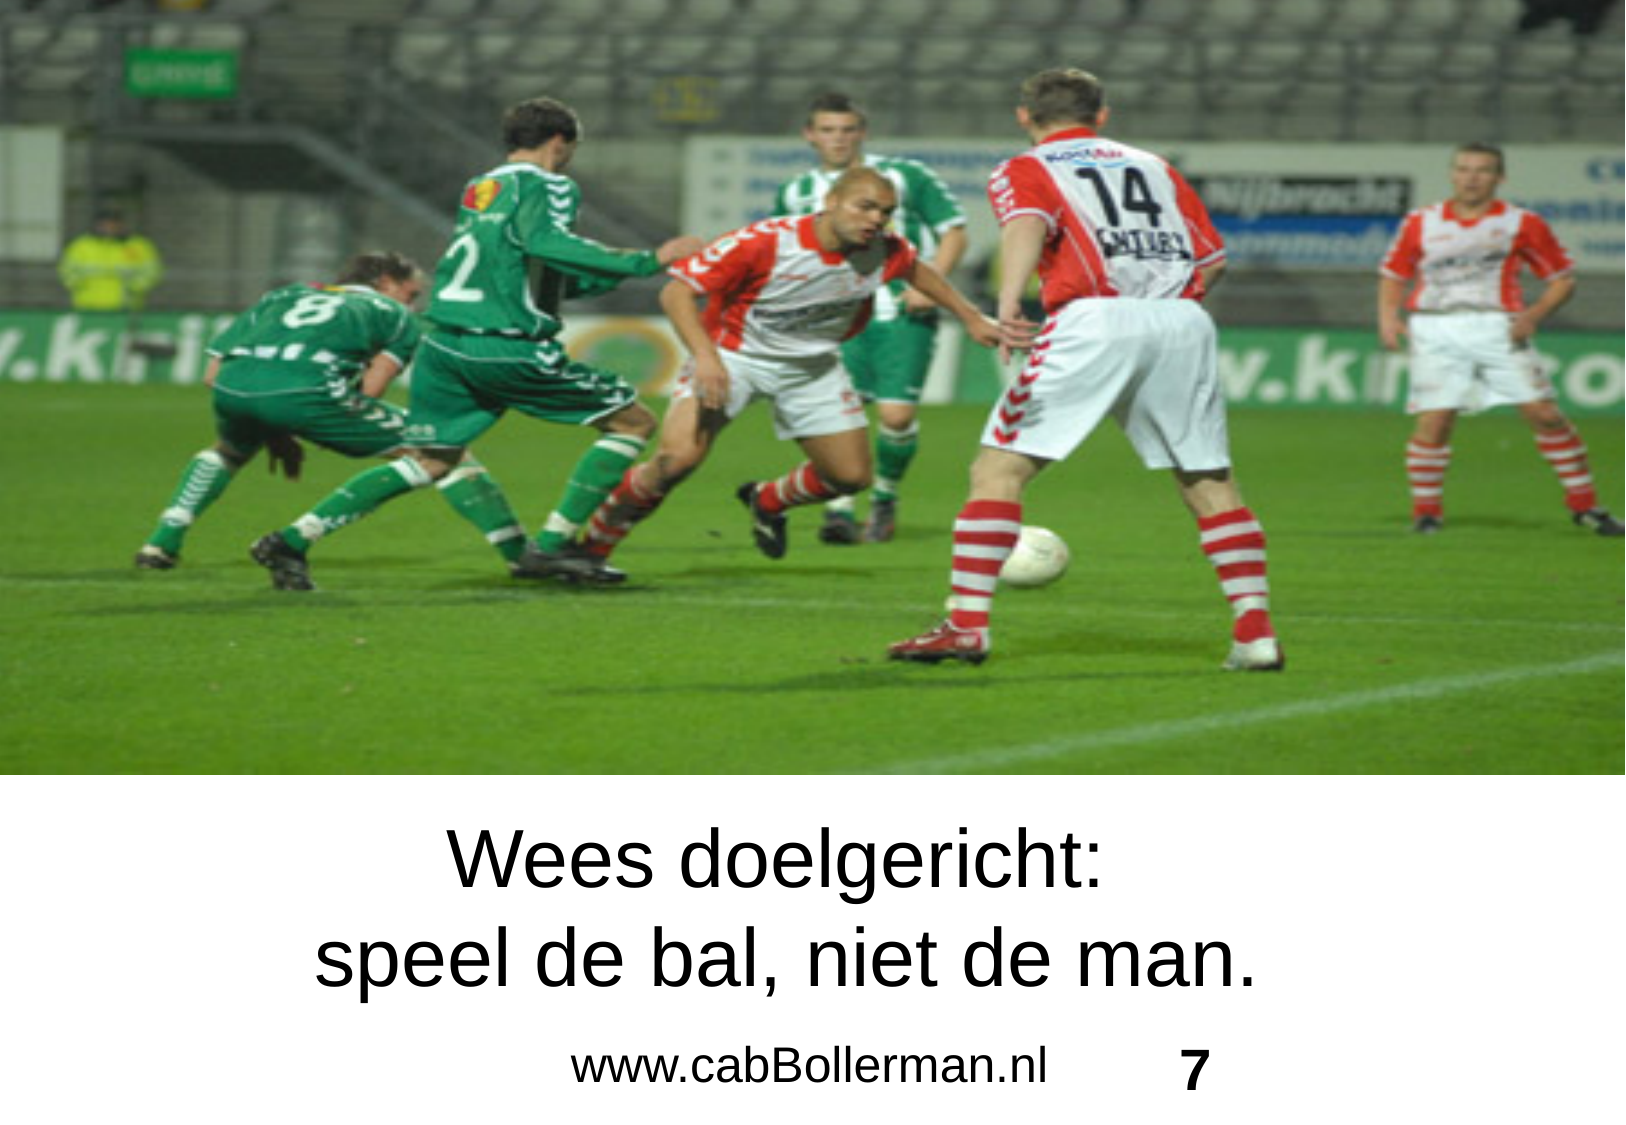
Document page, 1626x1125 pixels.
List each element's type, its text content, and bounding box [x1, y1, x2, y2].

footer www.cabBollerman.nl [555, 1024, 1070, 1101]
picture [0, 0, 1625, 775]
title Wees doelgericht: speel de bal, niet de man. [121, 796, 1455, 1012]
slide_number 7 [1165, 1024, 1542, 1101]
